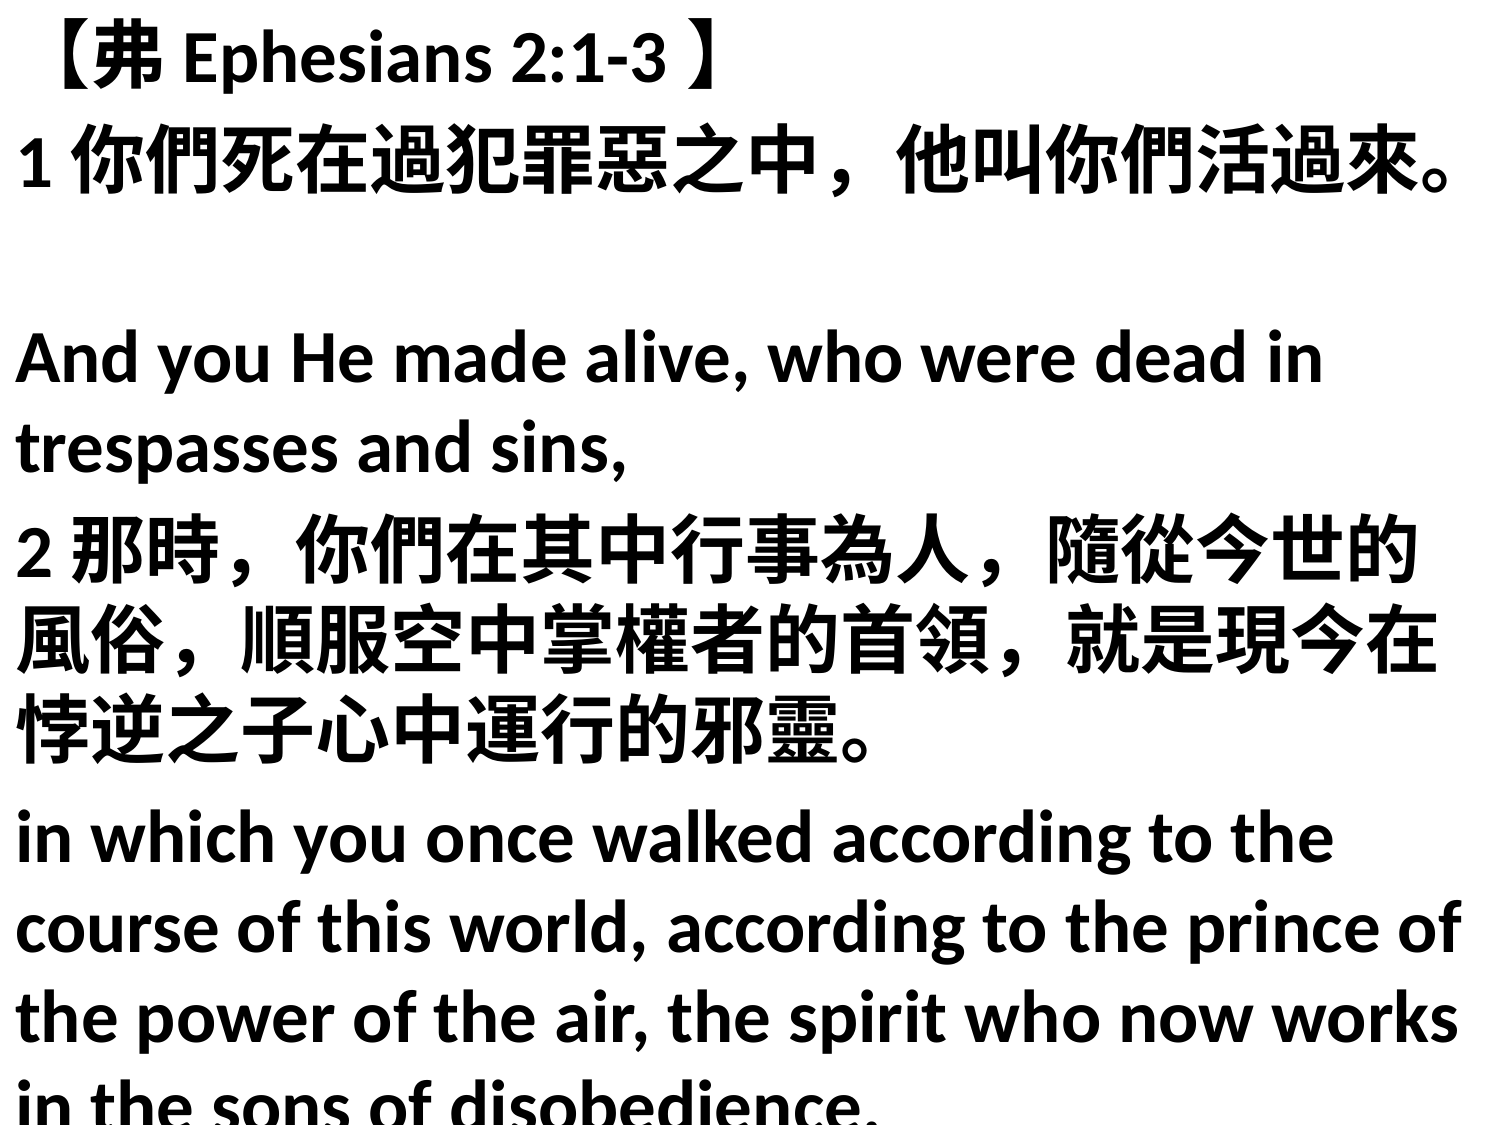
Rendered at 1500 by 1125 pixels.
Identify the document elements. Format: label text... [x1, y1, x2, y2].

subtitle 【弗Ephesians 2:1-3】 1你們死在過犯罪惡之中，他叫你們活過來。 And you He made alive, who were dead in trespasses and sins, 2那時，你們在其中行事為人，隨從今世的風俗，順服空中掌權者的首領，就是現今在悖逆之子心中運行的邪靈。 in which you once walked according to the course of this world, according to the prince of the power of the air, the spirit who now works in the sons of disobedience, [0, 0, 1500, 1125]
